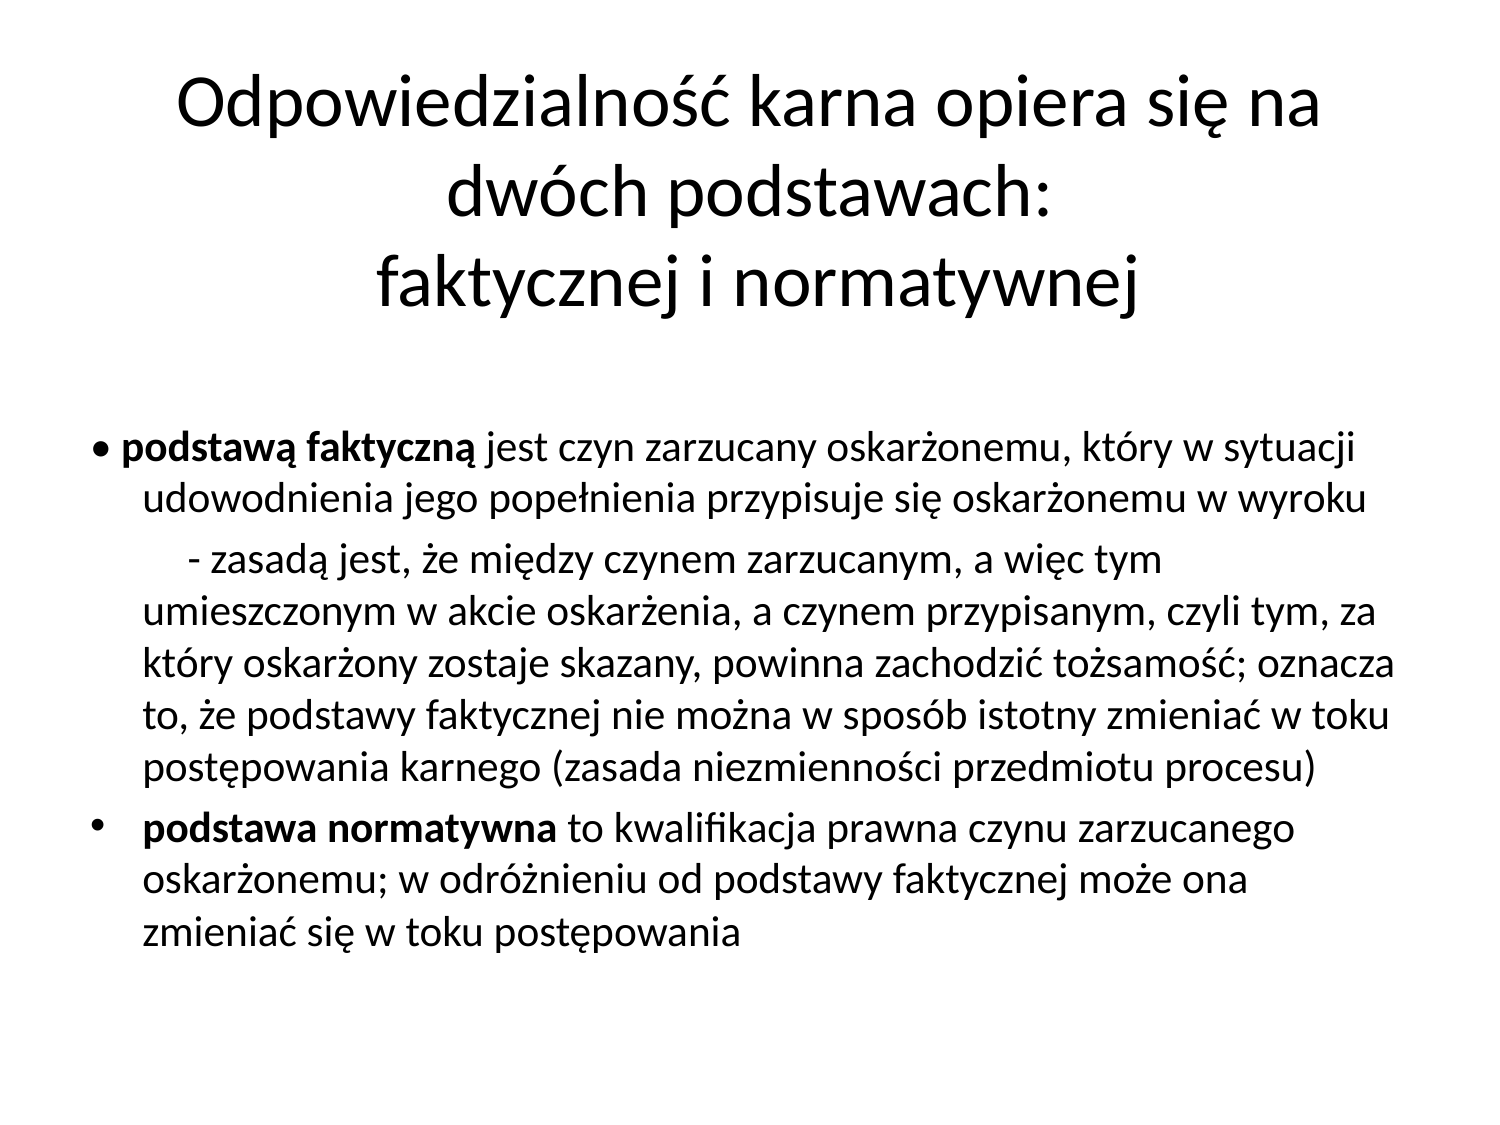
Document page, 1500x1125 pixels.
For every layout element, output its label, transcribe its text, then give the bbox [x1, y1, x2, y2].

title Odpowiedzialność karna opiera się na dwóch podstawach: faktycznej i normatywnej [75, 45, 1425, 329]
list • podstawą faktyczną jest czyn zarzucany oskarżonemu, który w sytuacji udowodnienia jego popełnienia przypisuje się oskarżonemu w wyroku - zasadą jest, że między czynem zarzucanym, a więc tym umieszczonym w akcie oskarżenia, a czynem przypisanym, czyli tym, za który oskarżony zostaje skazany, powinna zachodzić tożsamość; oznacza to, że podstawy faktycznej nie można w sposób istotny zmieniać w toku postępowania karnego (zasada niezmienności przedmiotu procesu) podstawa normatywna to kwalifikacja prawna czynu zarzucanego oskarżonemu; w odróżnieniu od podstawy faktycznej może ona zmieniać się w toku postępowania [75, 410, 1425, 1005]
